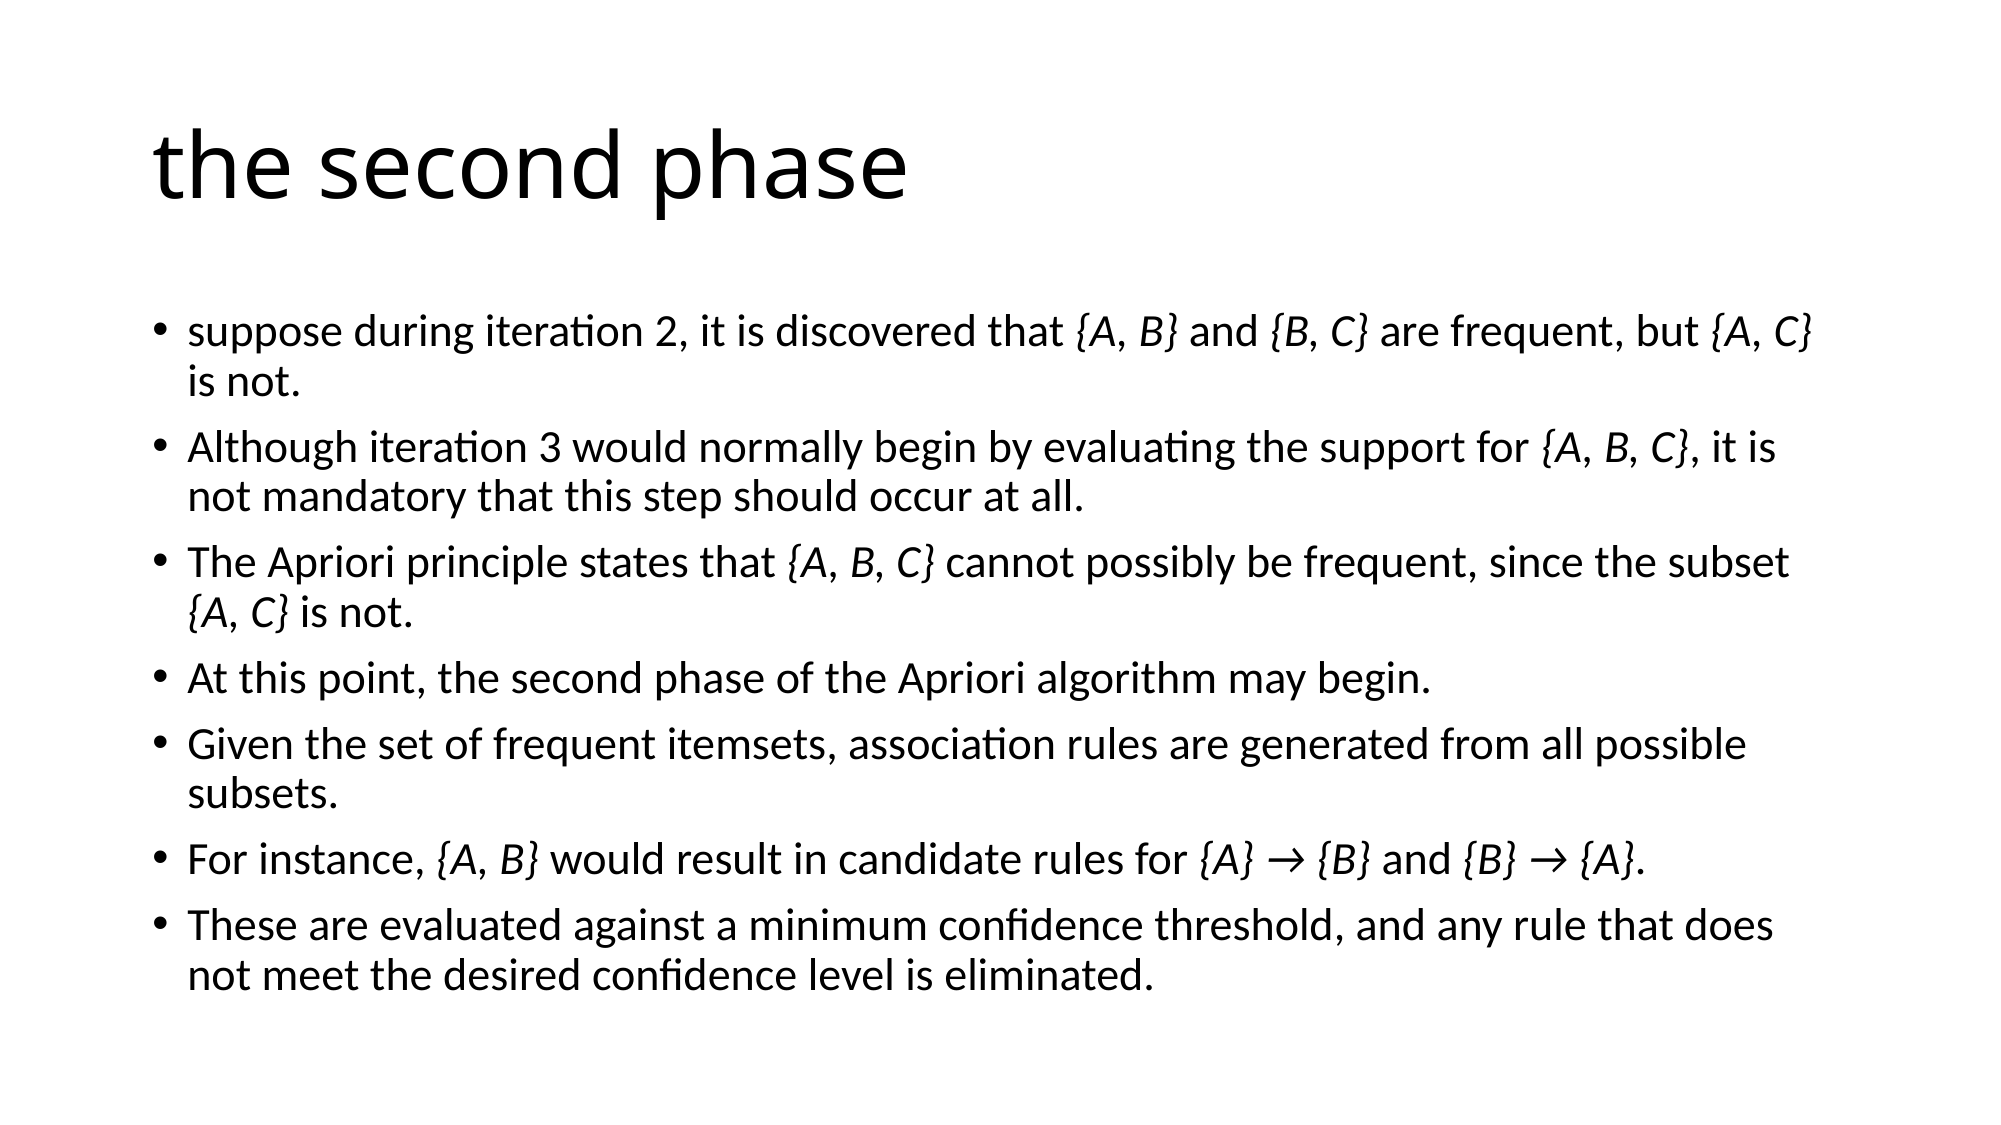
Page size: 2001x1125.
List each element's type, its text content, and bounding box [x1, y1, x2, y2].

list suppose during iteration 2, it is discovered that {A, B} and {B, C} are frequent, but {A, C} is not. Although iteration 3 would normally begin by evaluating the support for {A, B, C}, it is not mandatory that this step should occur at all. The Apriori principle states that {A, B, C} cannot possibly be frequent, since the subset {A, C} is not. At this point, the second phase of the Apriori algorithm may begin. Given the set of frequent itemsets, association rules are generated from all possible subsets. For instance, {A, B} would result in candidate rules for {A} → {B} and {B} → {A}. These are evaluated against a minimum confidence threshold, and any rule that does not meet the desired confidence level is eliminated. [137, 299, 1863, 1014]
title the second phase [137, 59, 1863, 278]
